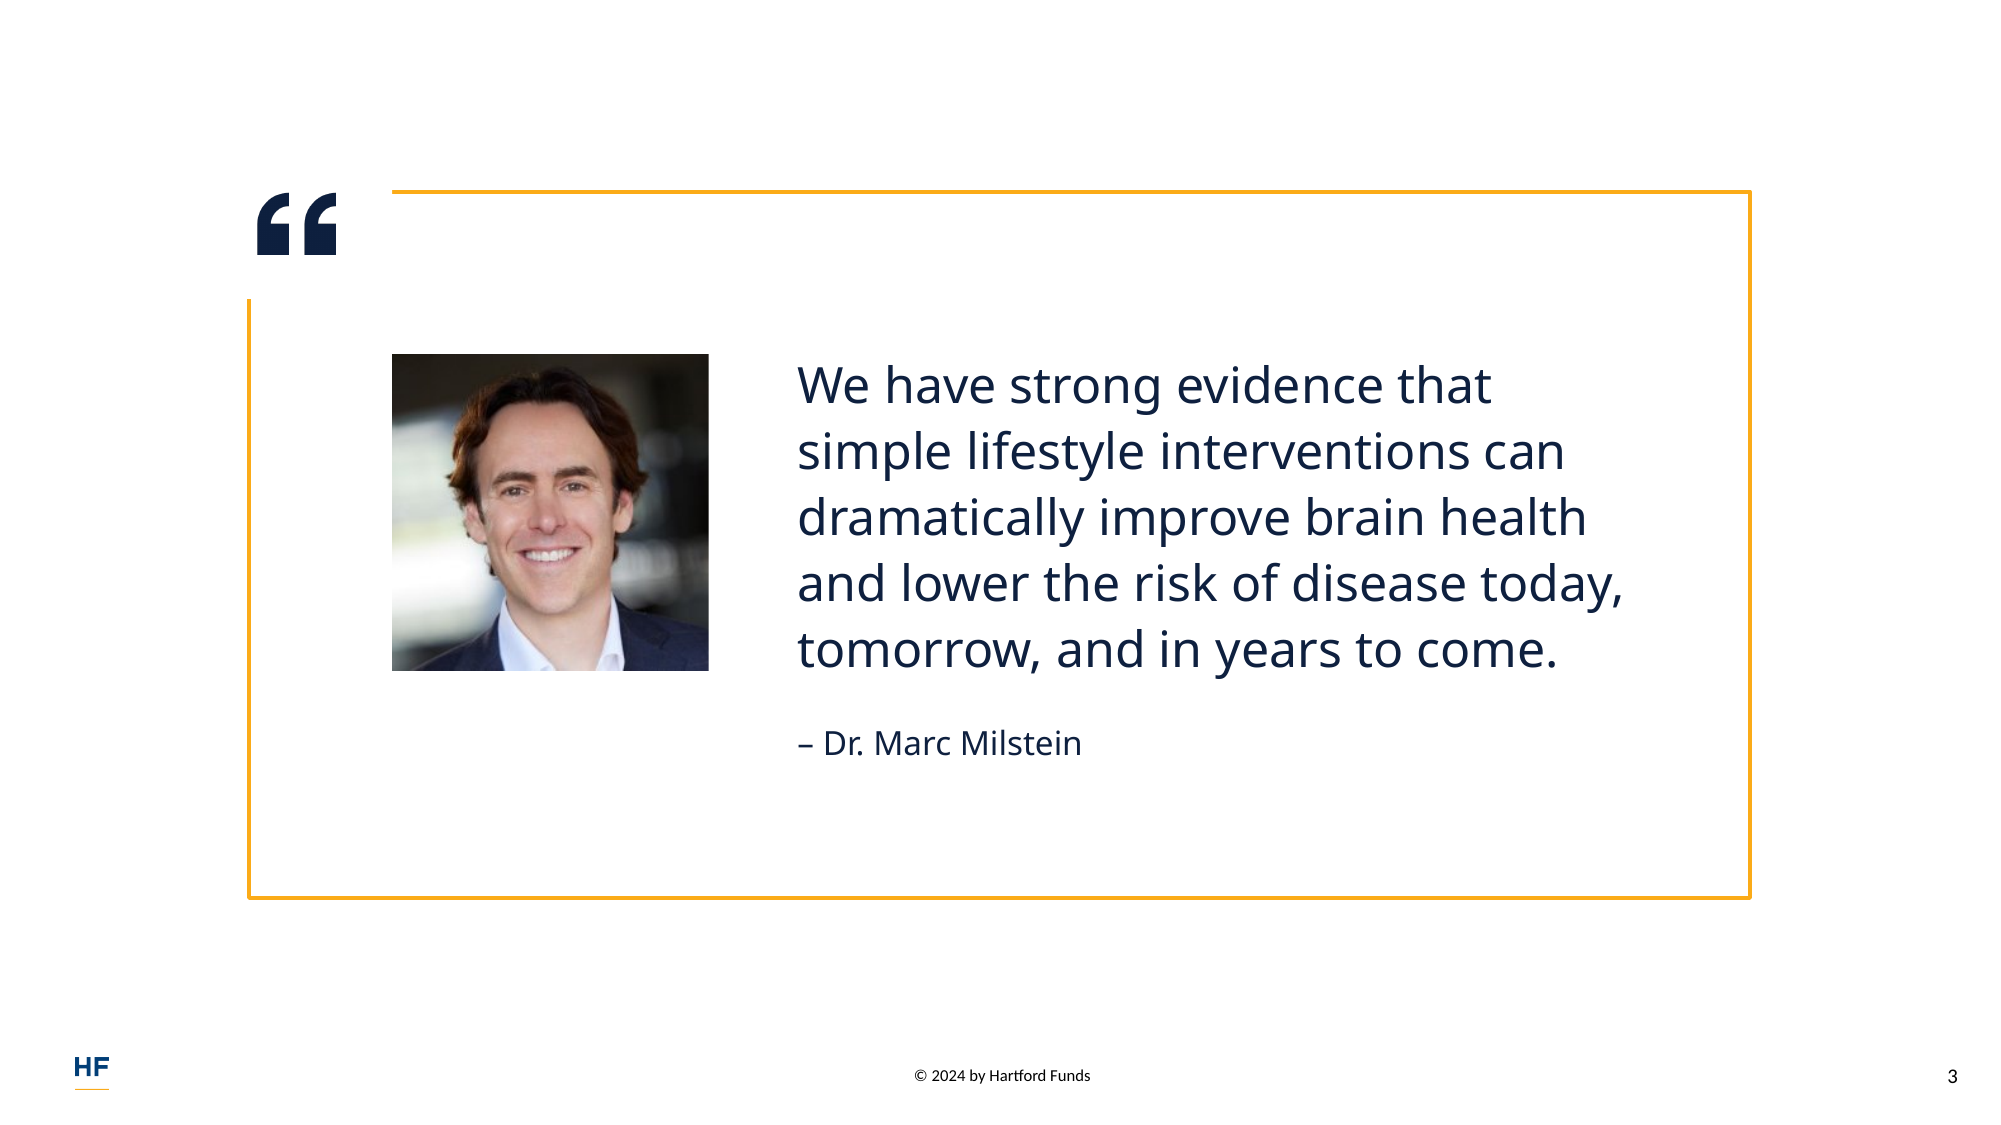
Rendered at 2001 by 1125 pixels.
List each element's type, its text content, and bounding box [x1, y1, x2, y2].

picture [391, 353, 709, 671]
picture [75, 1057, 109, 1090]
text_box [249, 191, 1750, 898]
picture [221, 148, 372, 300]
text_box [215, 132, 393, 299]
text_box We have strong evidence that simple lifestyle interventions can dramatically improve brain health and lower the risk of disease today, tomorrow, and in years to come. [782, 340, 1646, 685]
slide_number 3 [1505, 1026, 1974, 1123]
